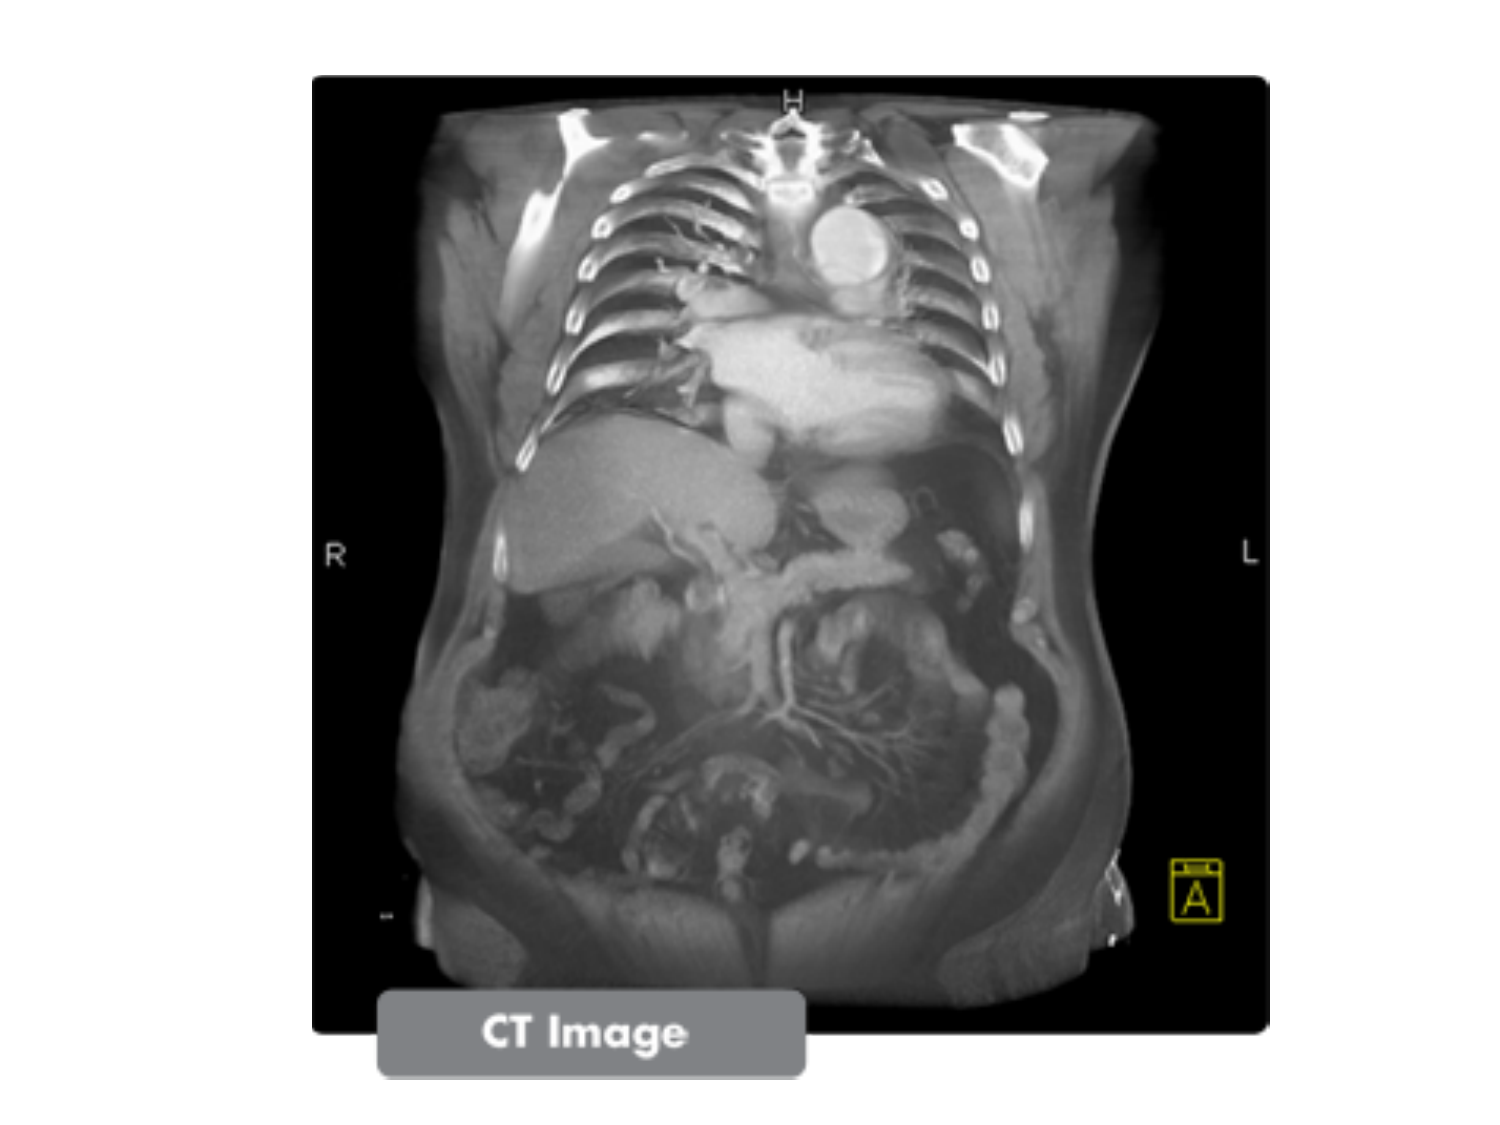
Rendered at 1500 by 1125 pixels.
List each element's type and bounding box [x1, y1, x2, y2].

picture [312, 75, 1270, 1080]
